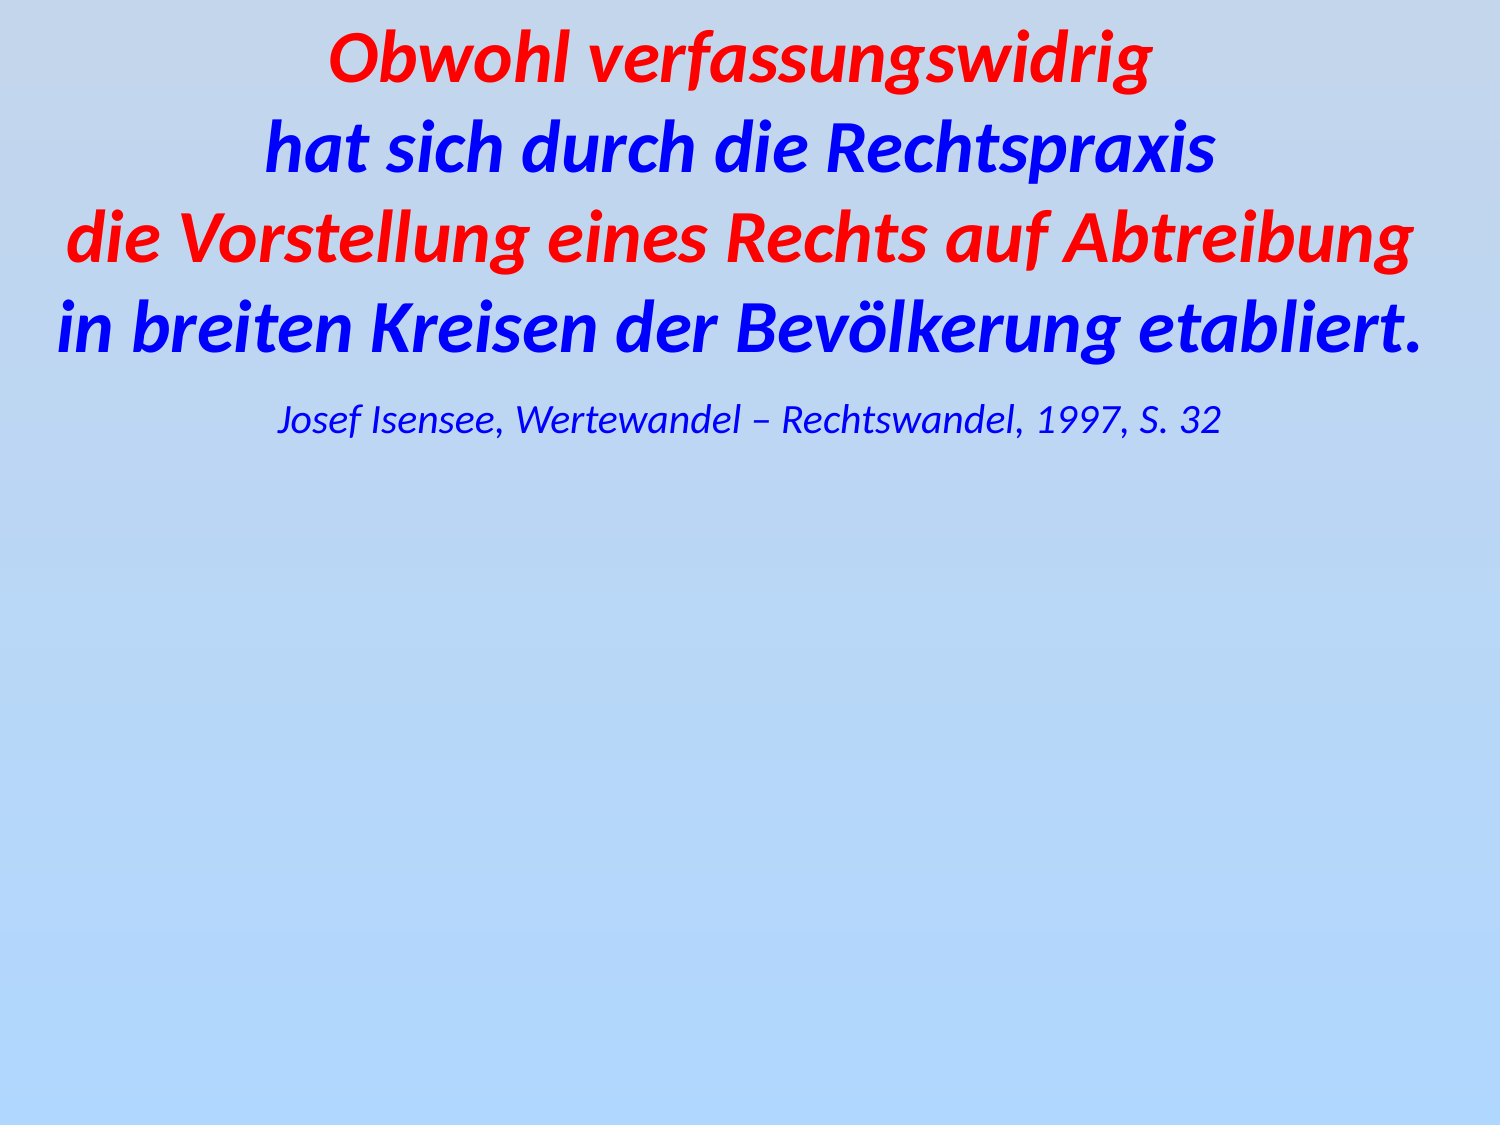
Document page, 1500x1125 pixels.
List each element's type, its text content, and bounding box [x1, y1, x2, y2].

text_box Obwohl verfassungswidrig hat sich durch die Rechtspraxis die Vorstellung eines Rechts auf Abtreibung in breiten Kreisen der Bevölkerung etabliert. Josef Isensee, Wertewandel – Rechtswandel, 1997, S. 32 [0, 0, 1500, 450]
